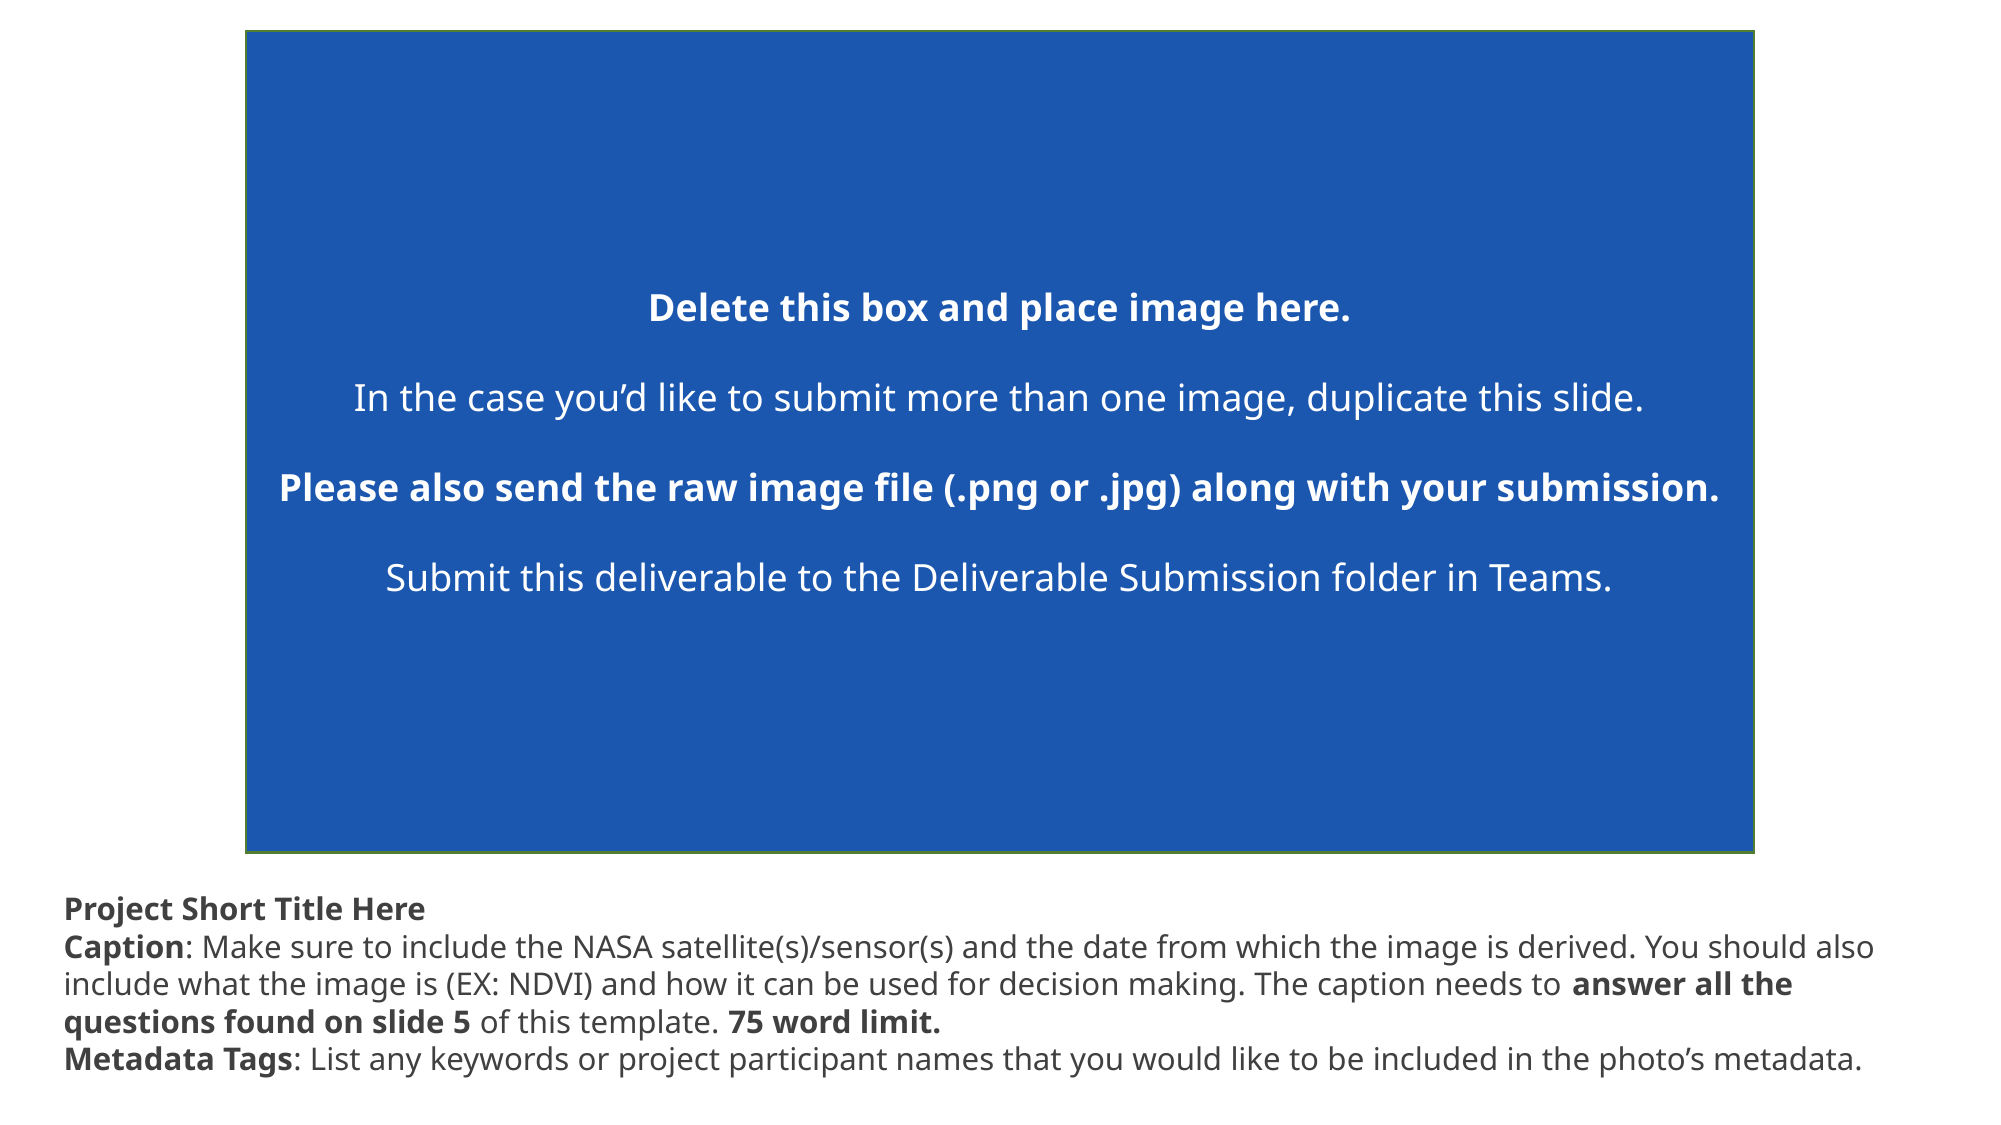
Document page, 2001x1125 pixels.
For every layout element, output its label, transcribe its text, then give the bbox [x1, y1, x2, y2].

text_box Project Short Title Here Caption: Make sure to include the NASA satellite(s)/sensor(s) and the date from which the image is derived. You should also include what the image is (EX: NDVI) and how it can be used for decision making. The caption needs to answer all the questions found on slide 5 of this template. 75 word limit. Metadata Tags: List any keywords or project participant names that you would like to be included in the photo’s metadata. [48, 881, 1952, 1107]
text_box Delete this box and place image here. In the case you’d like to submit more than one image, duplicate this slide. Please also send the raw image file (.png or .jpg) along with your submission. Submit this deliverable to the Deliverable Submission folder in Teams. [245, 30, 1754, 853]
